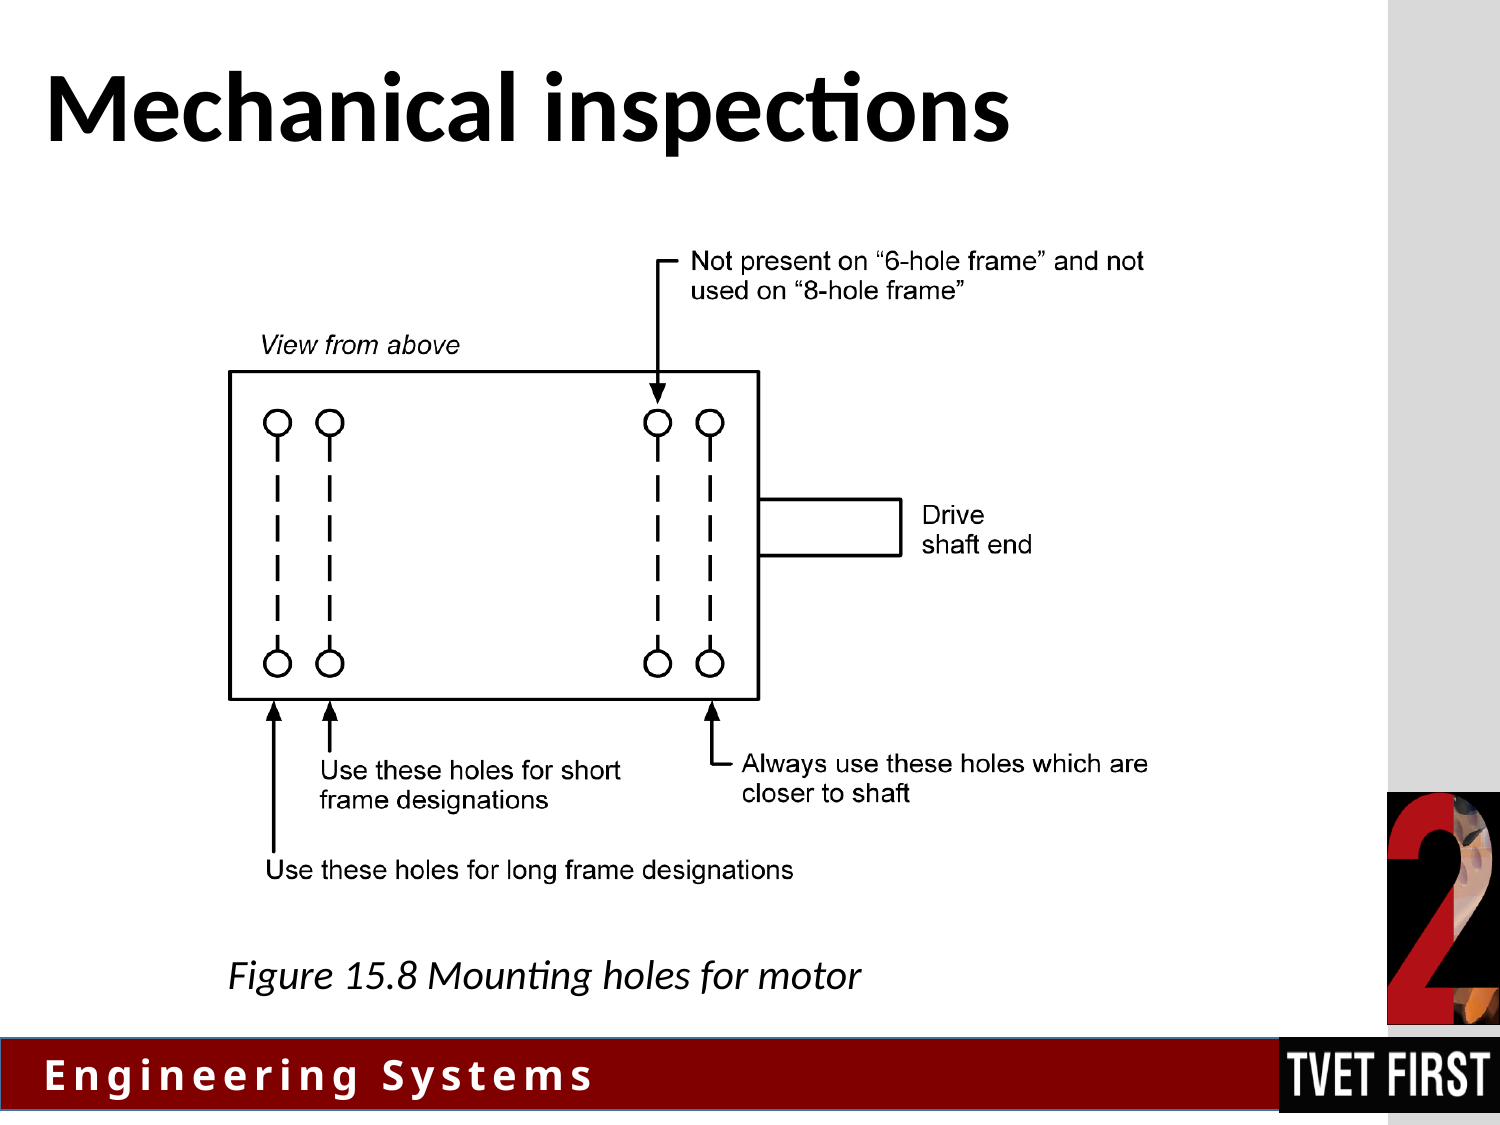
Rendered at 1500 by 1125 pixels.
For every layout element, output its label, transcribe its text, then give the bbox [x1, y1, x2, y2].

title Mechanical inspections [29, 0, 1297, 218]
picture [228, 243, 1151, 887]
picture [1279, 1037, 1500, 1113]
text_box Figure 15.8 Mounting holes for motor [213, 940, 1151, 1006]
picture [1387, 792, 1500, 1025]
